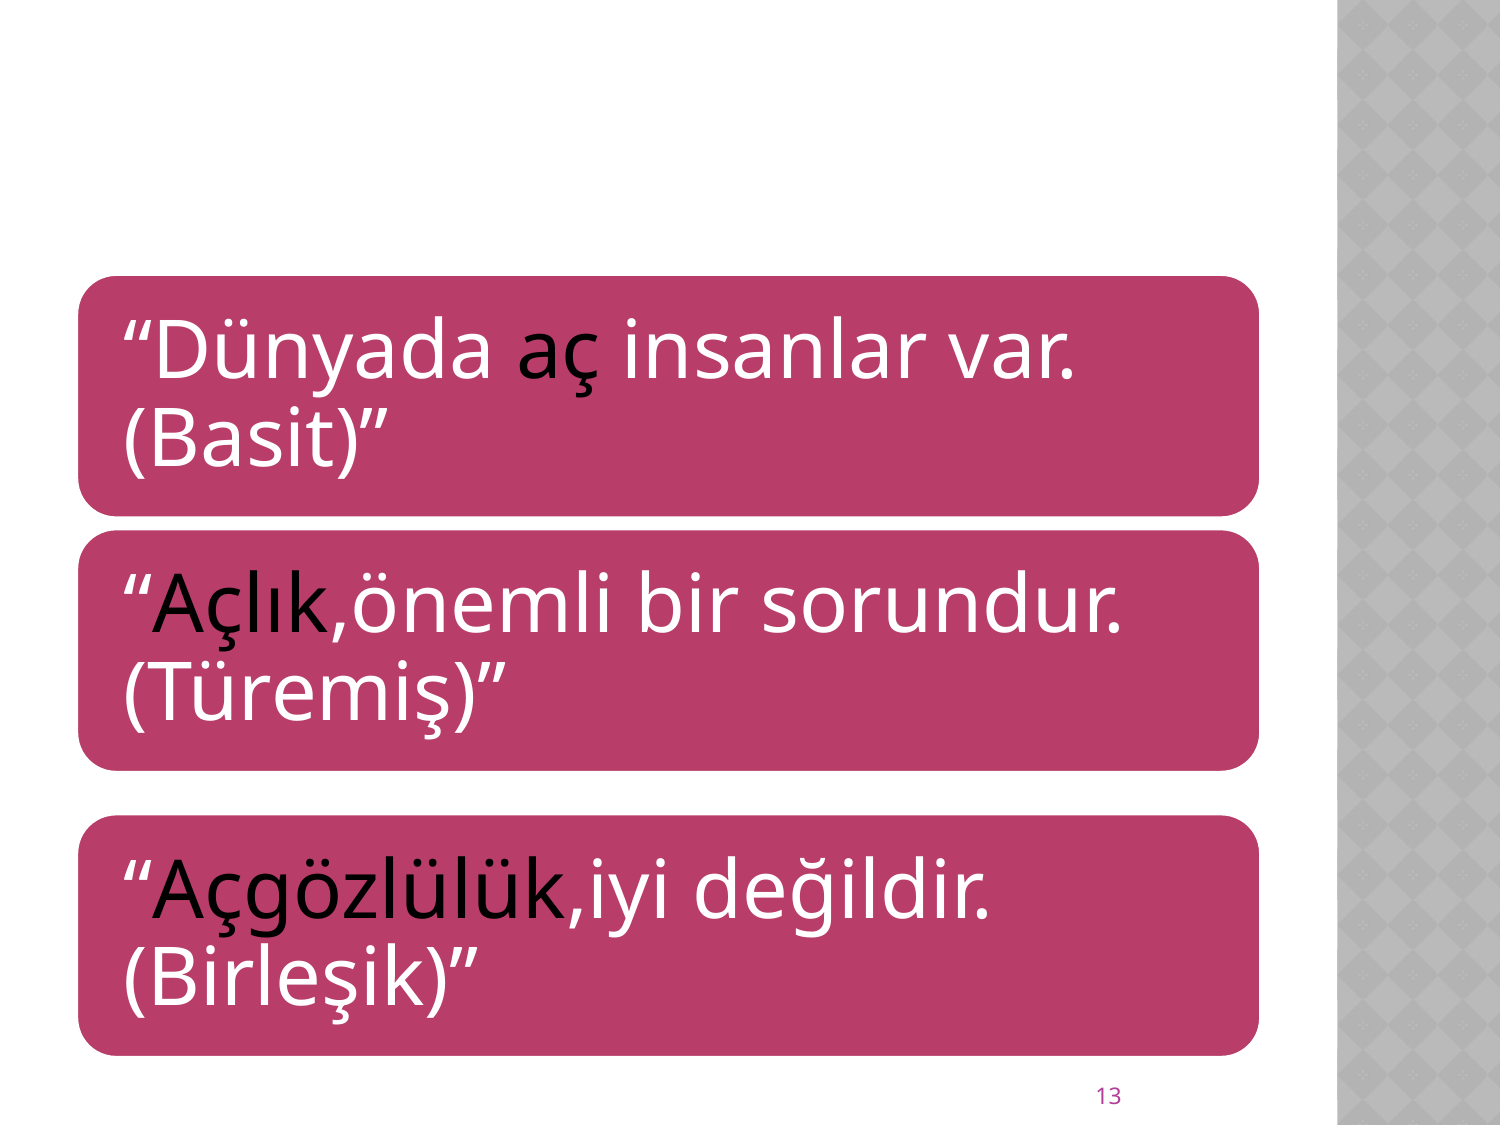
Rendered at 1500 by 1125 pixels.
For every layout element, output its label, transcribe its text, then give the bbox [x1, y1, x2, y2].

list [74, 263, 1263, 1060]
slide_number 13 [1025, 1075, 1122, 1113]
